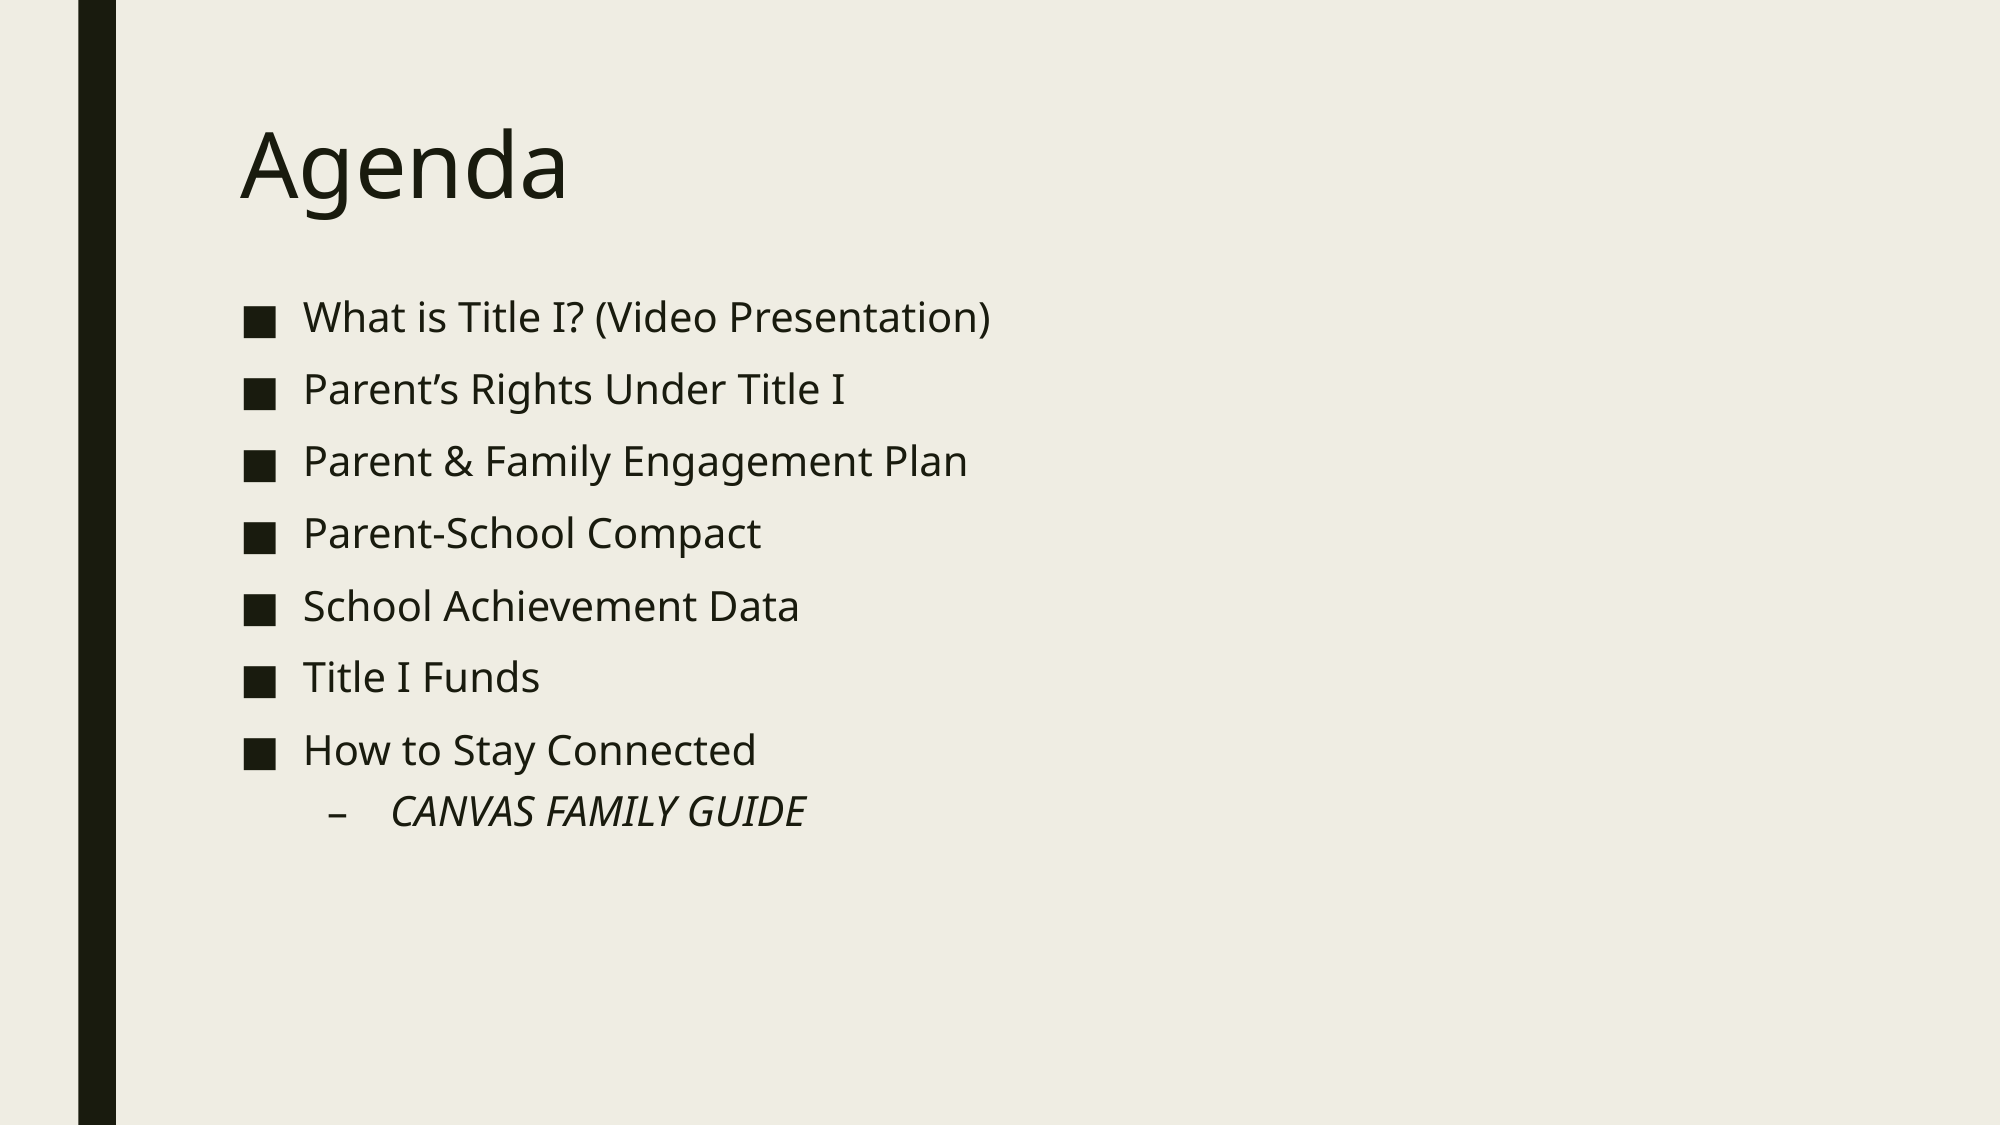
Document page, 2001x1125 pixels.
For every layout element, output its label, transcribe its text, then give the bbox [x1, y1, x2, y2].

title Agenda [225, 112, 1800, 287]
list What is Title I? (Video Presentation) Parent’s Rights Under Title I Parent & Family Engagement Plan Parent-School Compact School Achievement Data Title I Funds How to Stay Connected CANVAS FAMILY GUIDE [225, 287, 1800, 963]
